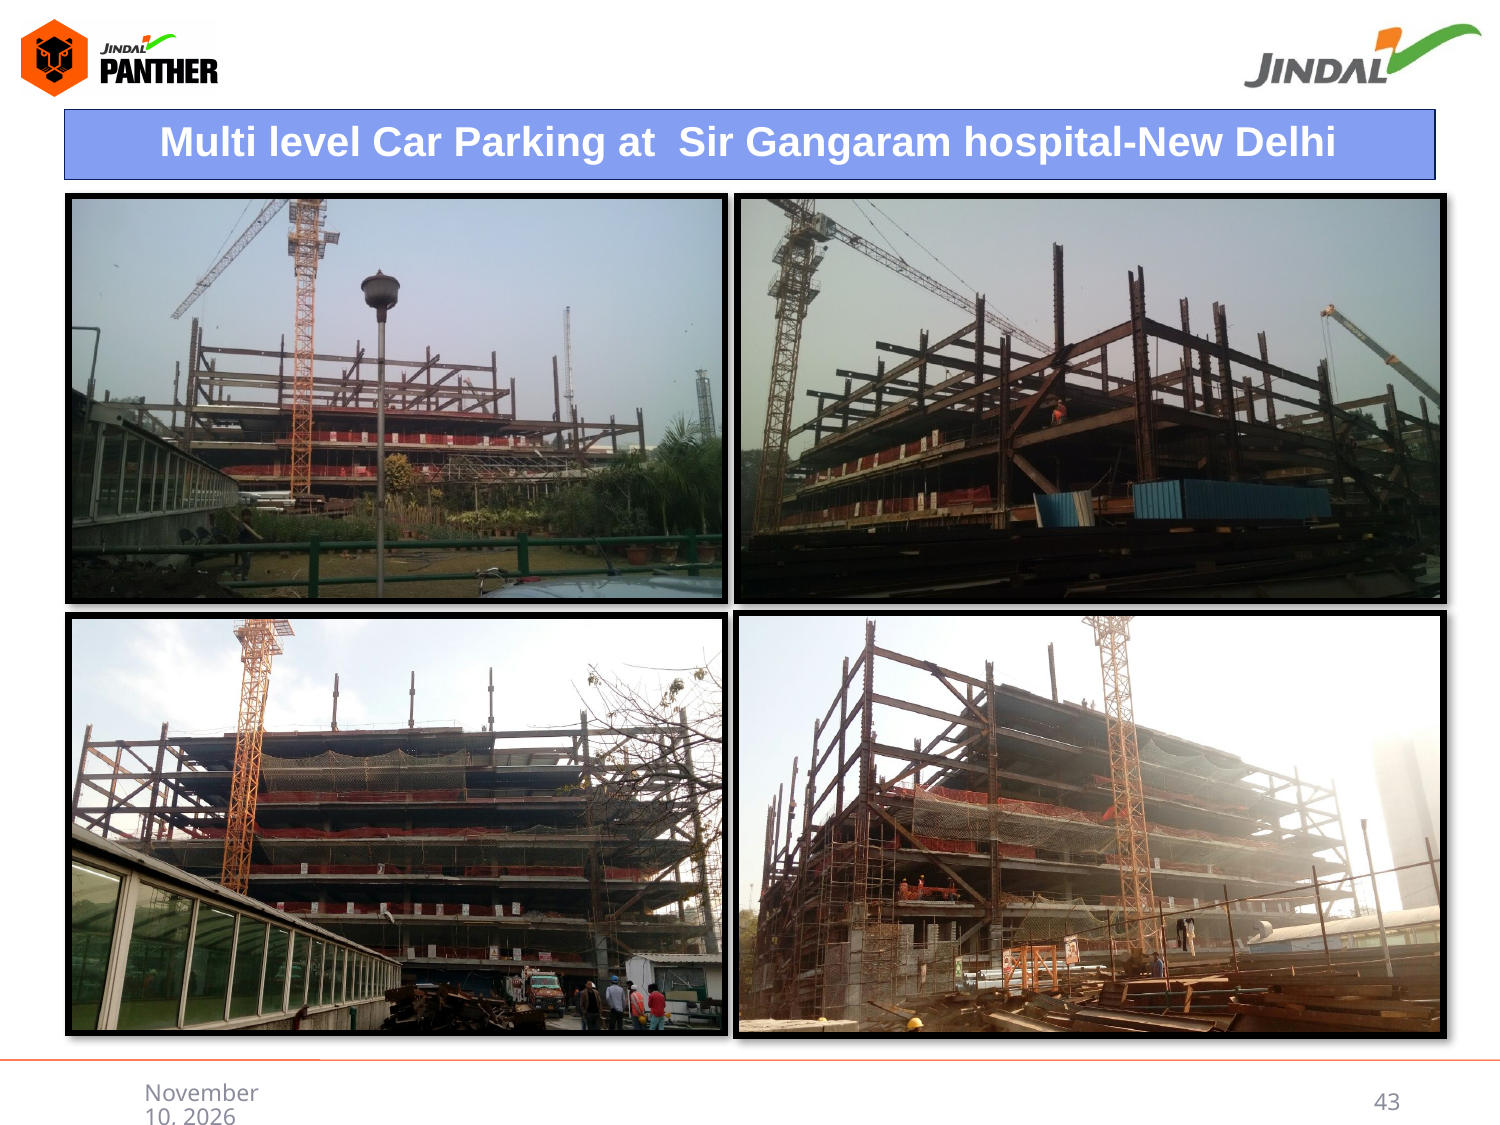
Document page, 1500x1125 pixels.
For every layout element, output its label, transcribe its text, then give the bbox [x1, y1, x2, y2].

picture [738, 615, 1441, 1033]
picture [71, 198, 722, 599]
picture [21, 19, 218, 97]
picture [1237, 18, 1488, 105]
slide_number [144, 1039, 277, 1125]
slide_number 43 [1127, 1081, 1416, 1125]
picture [71, 618, 722, 1030]
text_box Multi level Car Parking at Sir Gangaram hospital-New Delhi [64, 109, 1435, 180]
picture [740, 198, 1441, 599]
